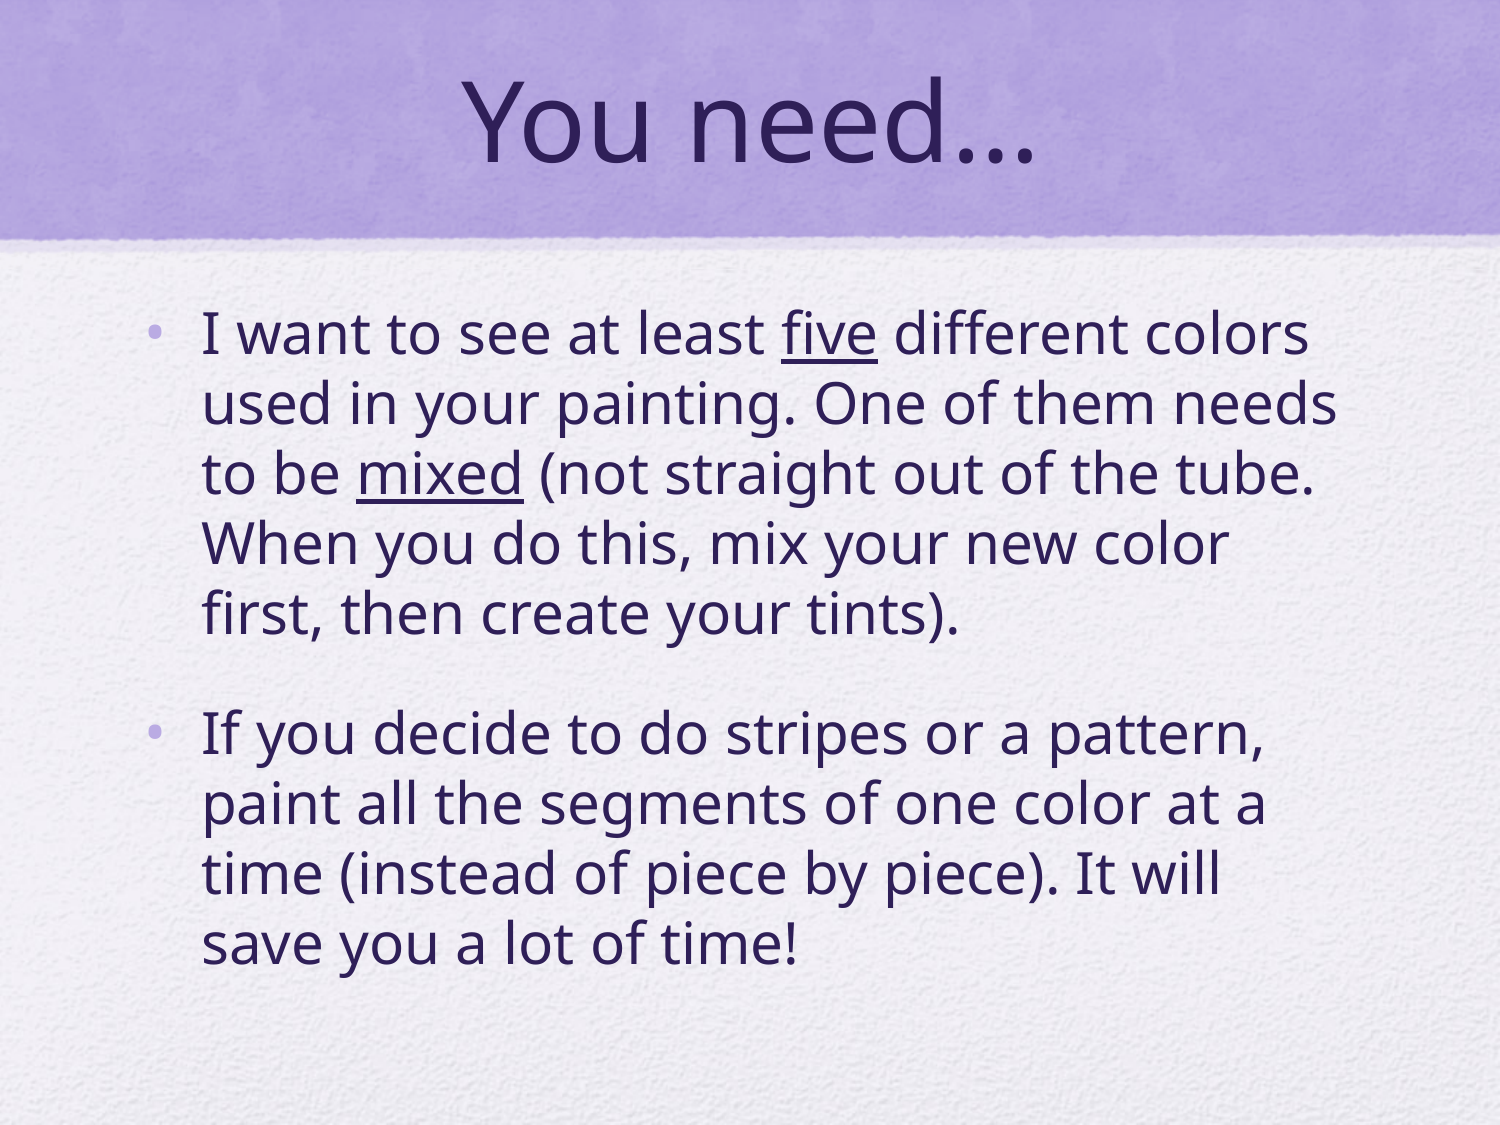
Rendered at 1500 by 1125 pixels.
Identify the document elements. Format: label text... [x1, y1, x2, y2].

list I want to see at least five different colors used in your painting. One of them needs to be mixed (not straight out of the tube. When you do this, mix your new color first, then create your tints). If you decide to do stripes or a pattern, paint all the segments of one color at a time (instead of piece by piece). It will save you a lot of time! [129, 288, 1372, 993]
picture [0, 225, 1500, 1125]
title You need… [129, 6, 1372, 239]
